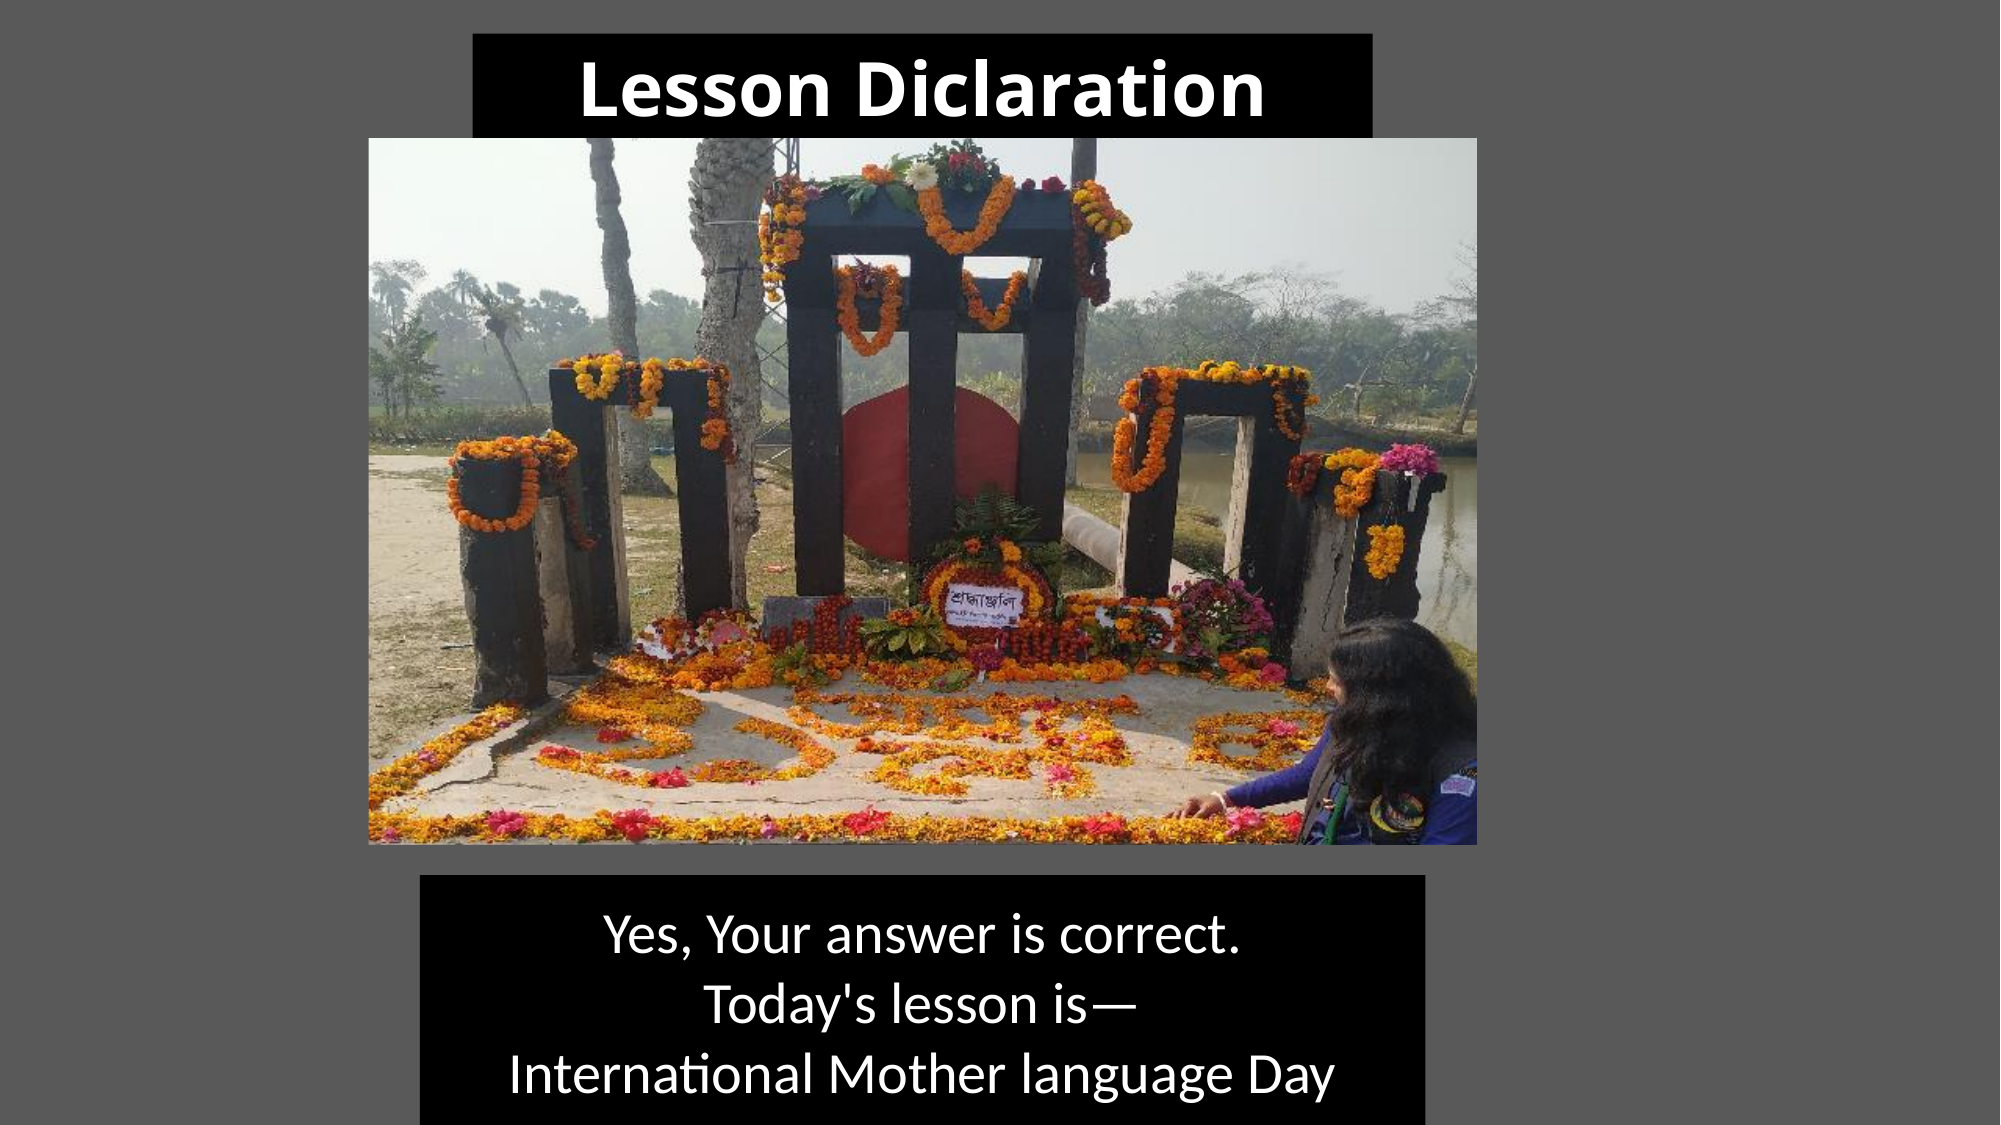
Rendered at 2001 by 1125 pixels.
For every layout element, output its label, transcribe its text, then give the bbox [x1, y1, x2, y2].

text_box Lesson Diclaration [472, 33, 1373, 138]
text_box Yes, Your answer is correct. Today's lesson is— International Mother language Day [419, 874, 1426, 1125]
picture [368, 138, 1477, 845]
